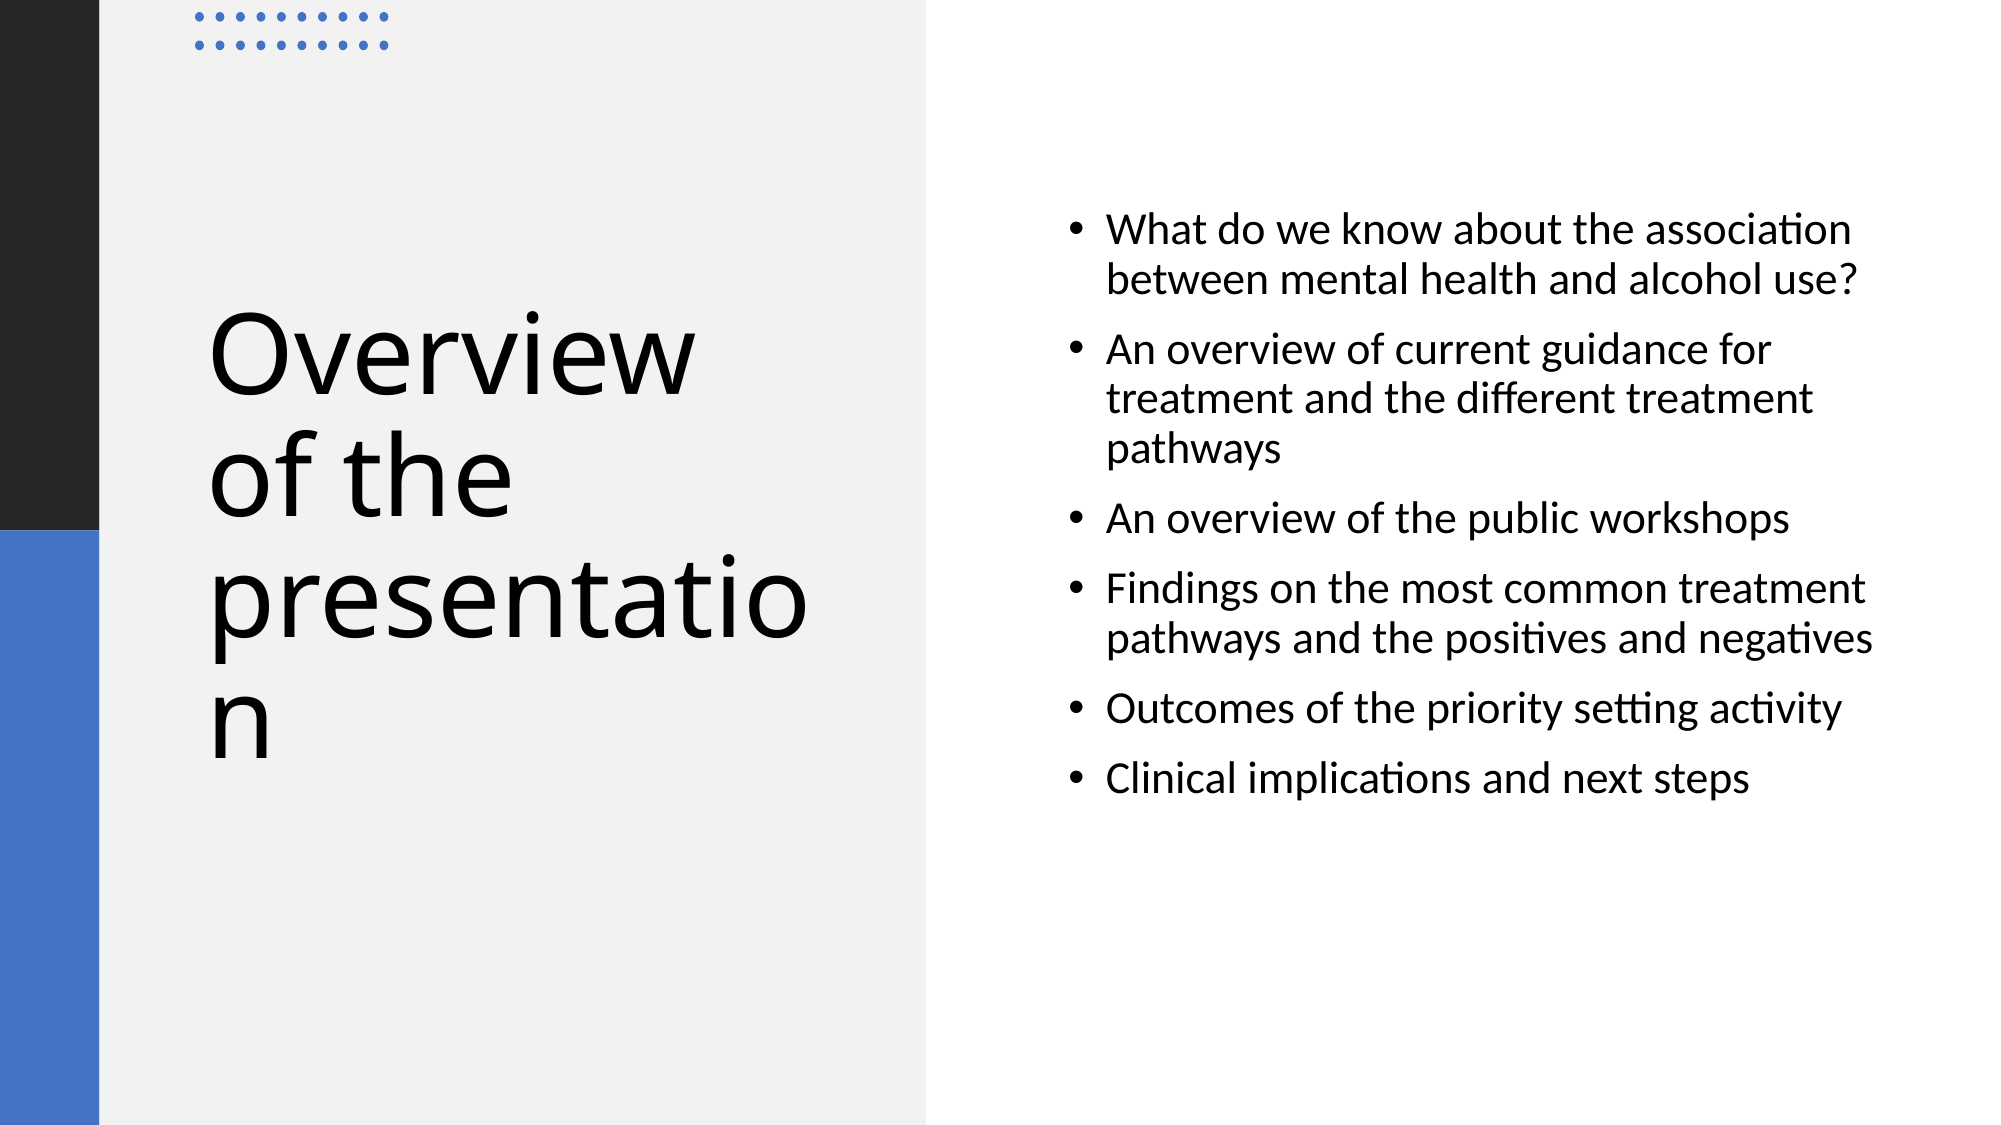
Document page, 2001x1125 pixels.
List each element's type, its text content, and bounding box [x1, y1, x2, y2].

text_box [194, 11, 389, 51]
text_box [0, 0, 99, 529]
text_box [99, 0, 927, 1125]
list What do we know about the association between mental health and alcohol use? An overview of current guidance for treatment and the different treatment pathways An overview of the public workshops Findings on the most common treatment pathways and the positives and negatives Outcomes of the priority setting activity Clinical implications and next steps [1053, 81, 1890, 998]
text_box [927, 0, 2000, 1125]
title Overview of the presentation [191, 218, 836, 862]
text_box [0, 529, 99, 1125]
